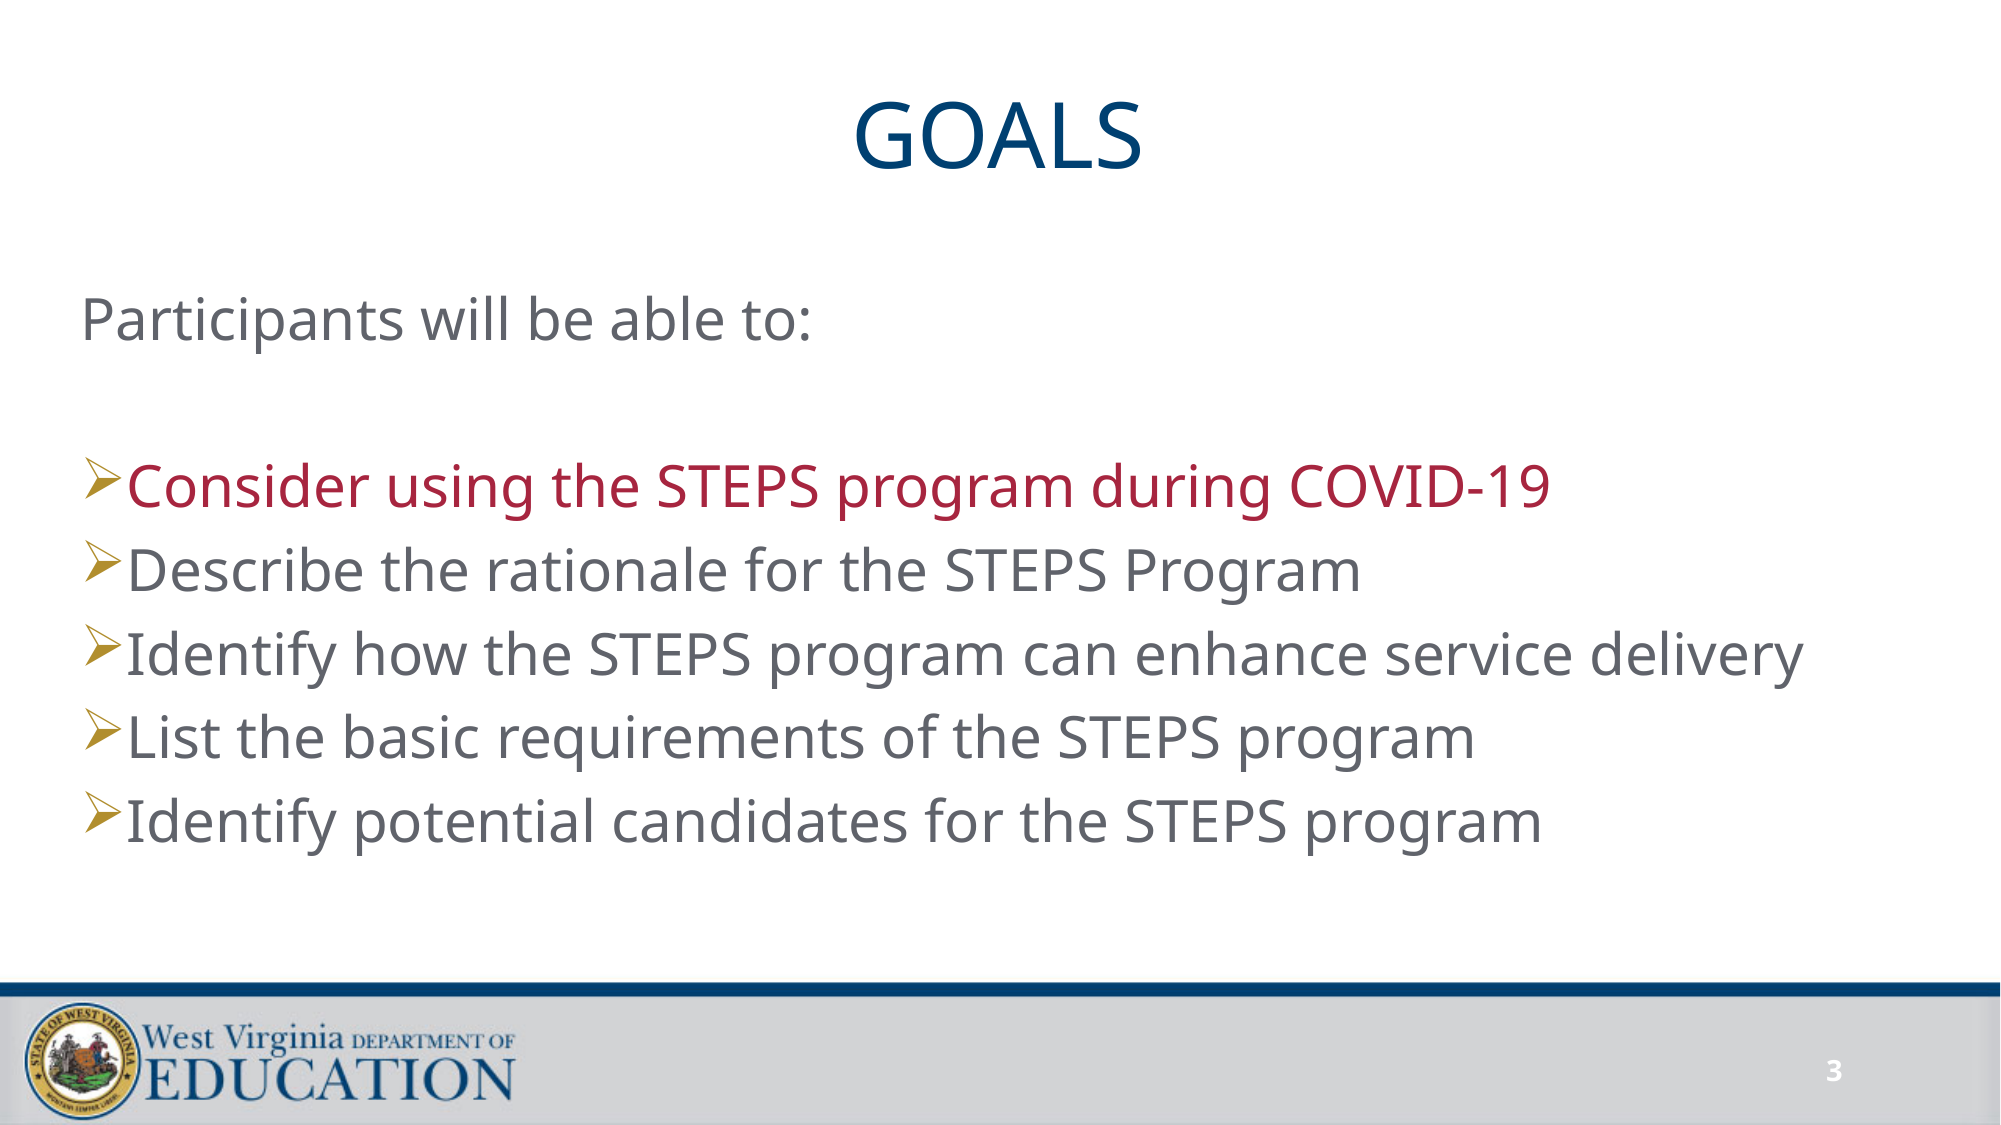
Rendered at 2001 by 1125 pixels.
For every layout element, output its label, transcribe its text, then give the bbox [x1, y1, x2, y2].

slide_number 3 [1738, 1042, 1931, 1103]
list Participants will be able to: Consider using the STEPS program during COVID-19 Describe the rationale for the STEPS Program Identify how the STEPS program can enhance service delivery List the basic requirements of the STEPS program Identify potential candidates for the STEPS program [65, 282, 1931, 964]
picture [0, 0, 2001, 1125]
title GOALS [65, 23, 1931, 254]
